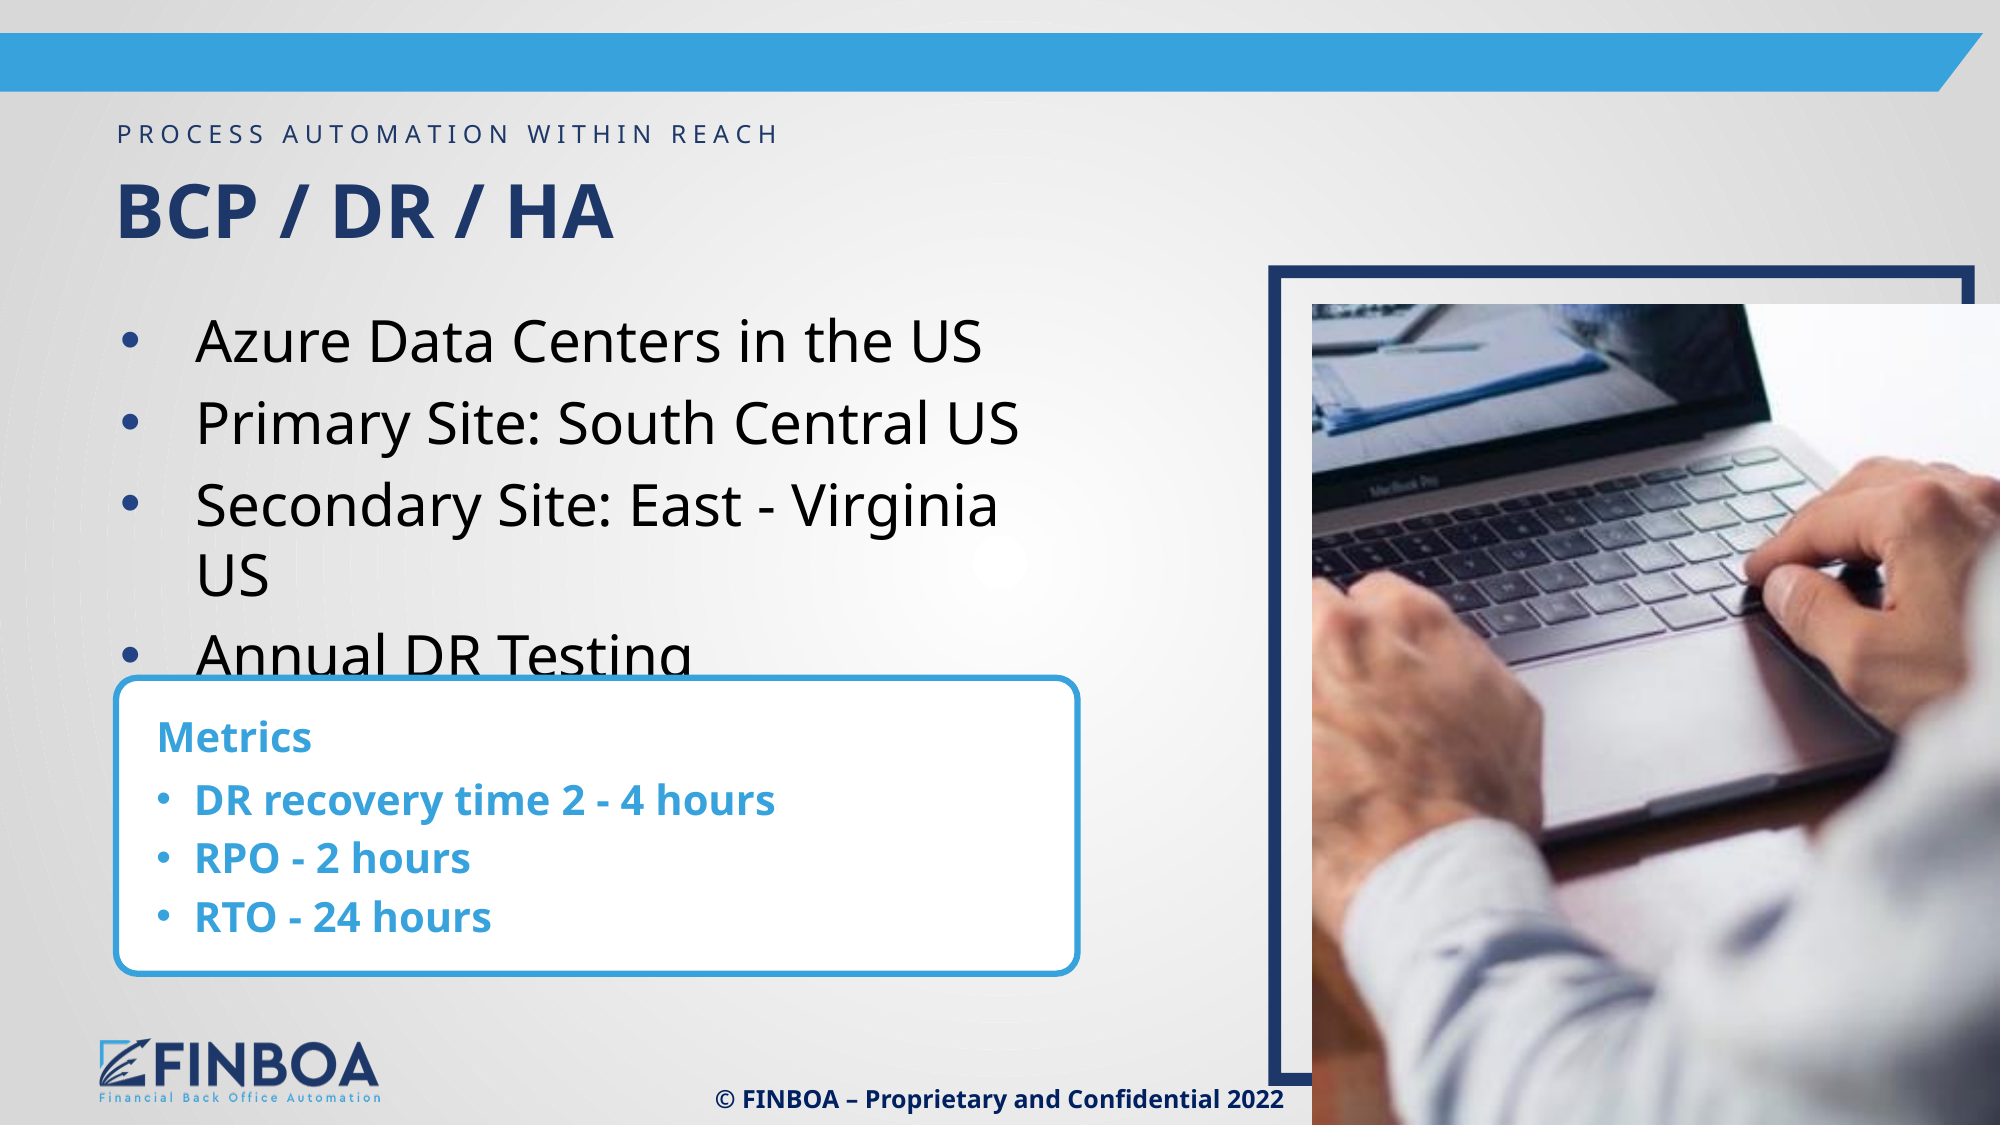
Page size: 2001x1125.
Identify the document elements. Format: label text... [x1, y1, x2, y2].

text_box Metrics DR recovery time 2 - 4 hours RPO - 2 hours RTO - 24 hours [156, 711, 993, 999]
picture [1311, 304, 2000, 1125]
text_box [115, 677, 1078, 974]
picture [99, 1038, 380, 1102]
list Azure Data Centers in the US Primary Site: South Central US Secondary Site: East - Virginia US Annual DR Testing [105, 296, 1101, 670]
text_box © FINBOA – Proprietary and Confidential 2022 [573, 1077, 1306, 1124]
title BCP / DR / HA [99, 151, 1910, 266]
